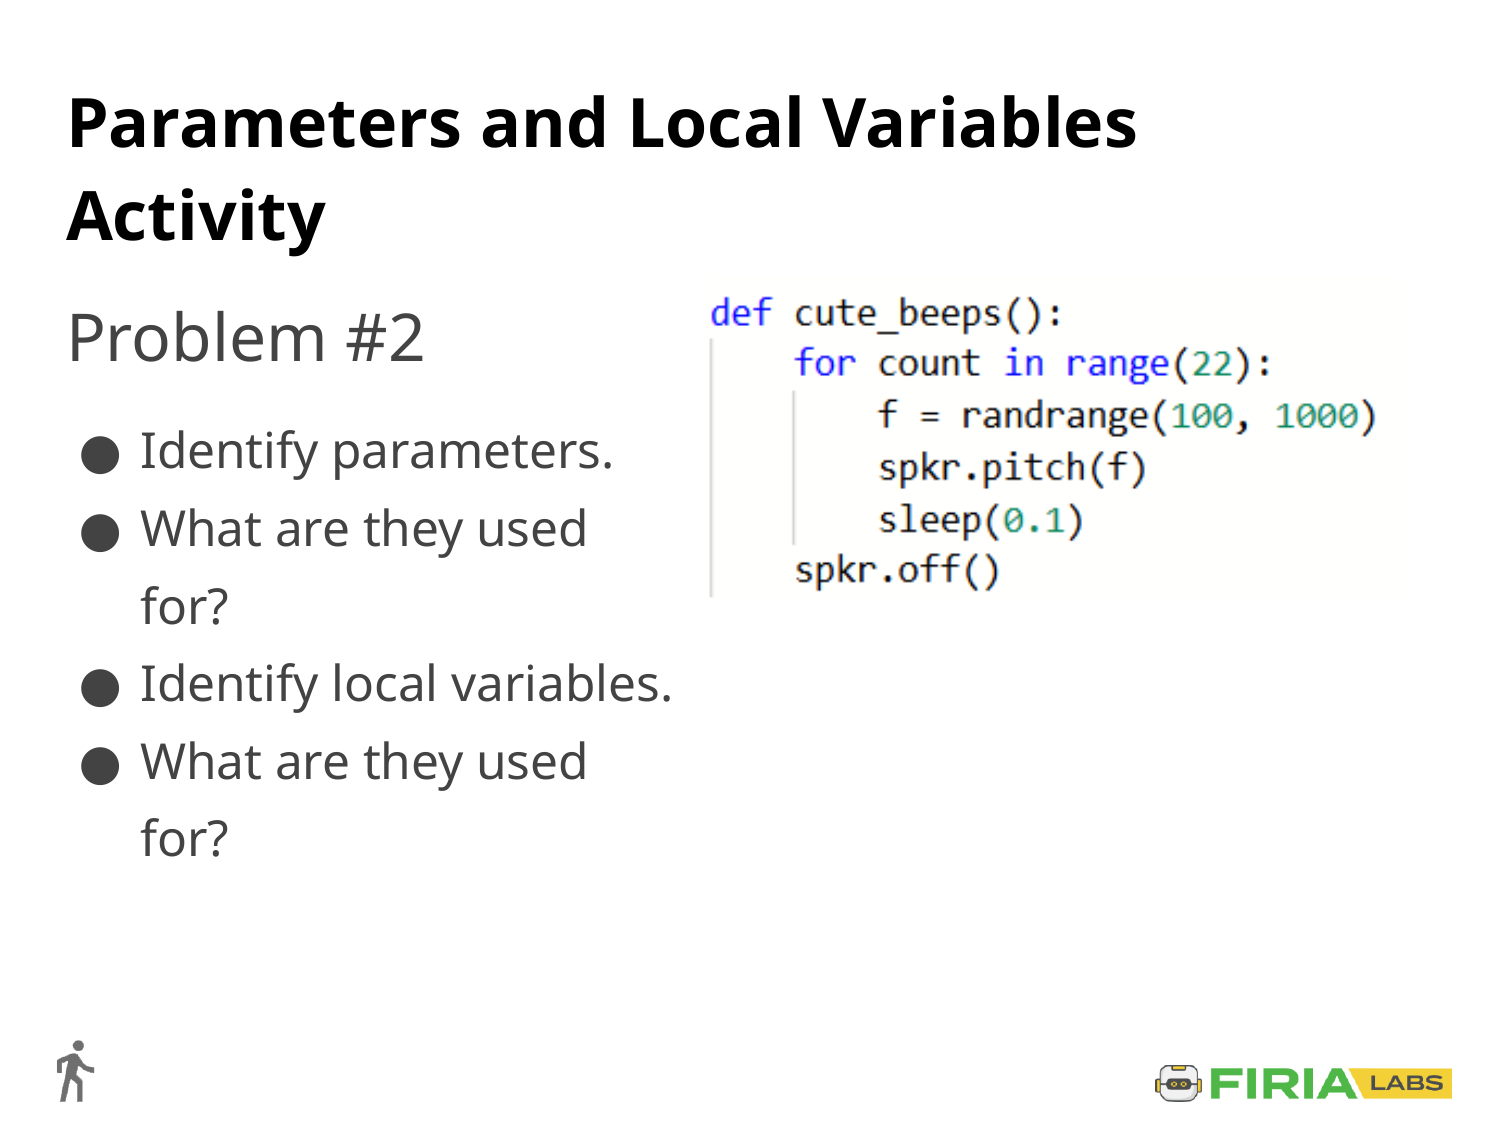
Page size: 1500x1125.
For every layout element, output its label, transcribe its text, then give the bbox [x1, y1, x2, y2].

picture [706, 276, 1398, 600]
list Problem #2 Identify parameters. What are they used for? Identify local variables. What are they used for? [51, 262, 690, 972]
picture [1144, 1058, 1459, 1107]
title Parameters and Local Variables Activity [51, 59, 1449, 277]
picture [41, 1030, 103, 1107]
